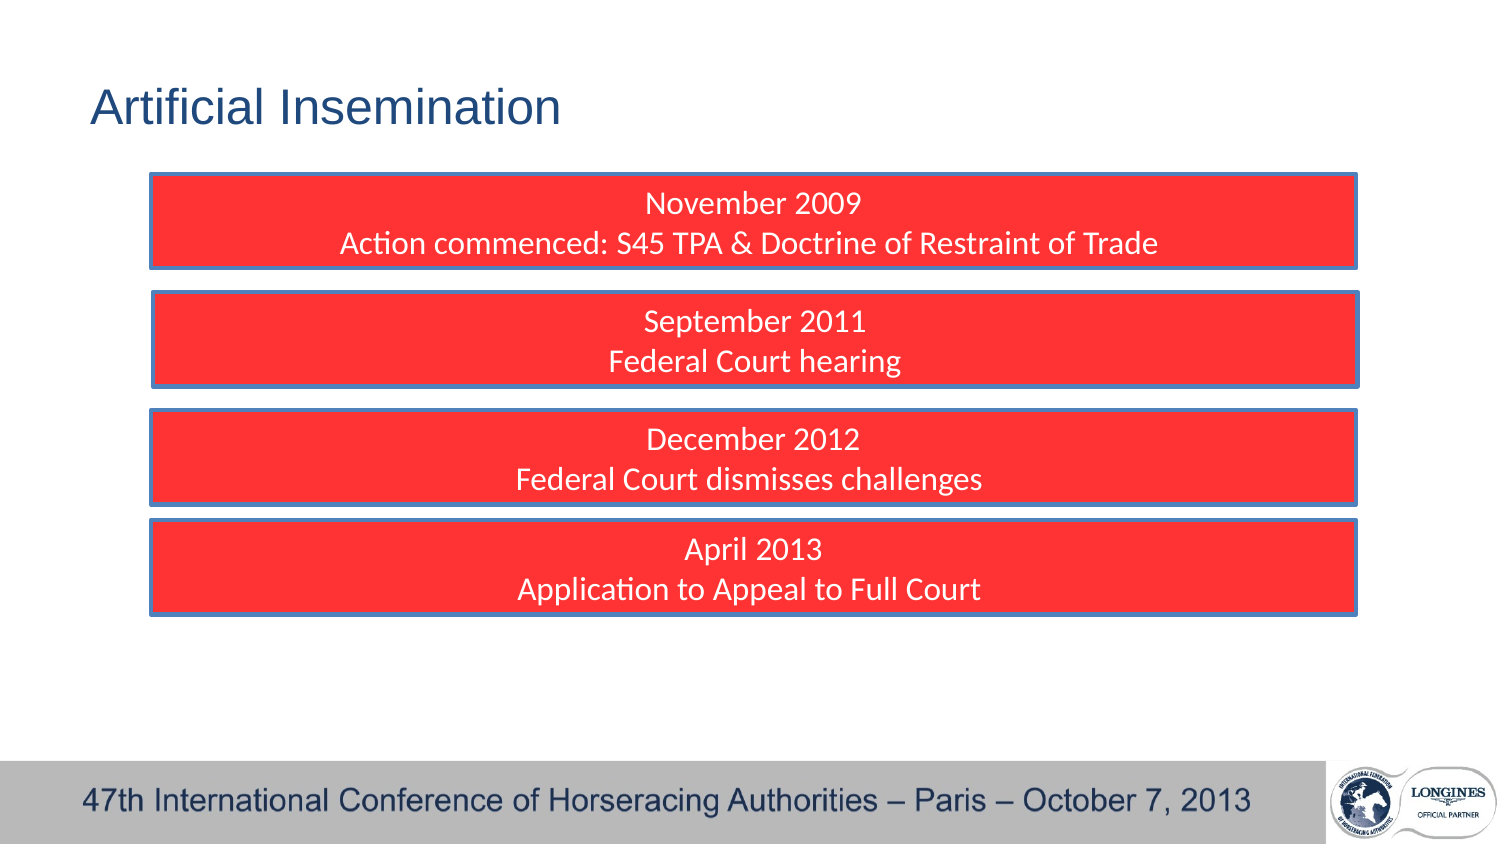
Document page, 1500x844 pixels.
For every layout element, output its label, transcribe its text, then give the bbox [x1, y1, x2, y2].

text_box September 2011 Federal Court hearing [151, 290, 1360, 389]
text_box April 2013 Application to Appeal to Full Court [149, 518, 1358, 617]
picture [0, 0, 1500, 844]
text_box December 2012 Federal Court dismisses challenges [149, 408, 1358, 507]
text_box November 2009 Action commenced: S45 TPA & Doctrine of Restraint of Trade [149, 172, 1358, 270]
title Artificial Insemination [75, 33, 1425, 175]
